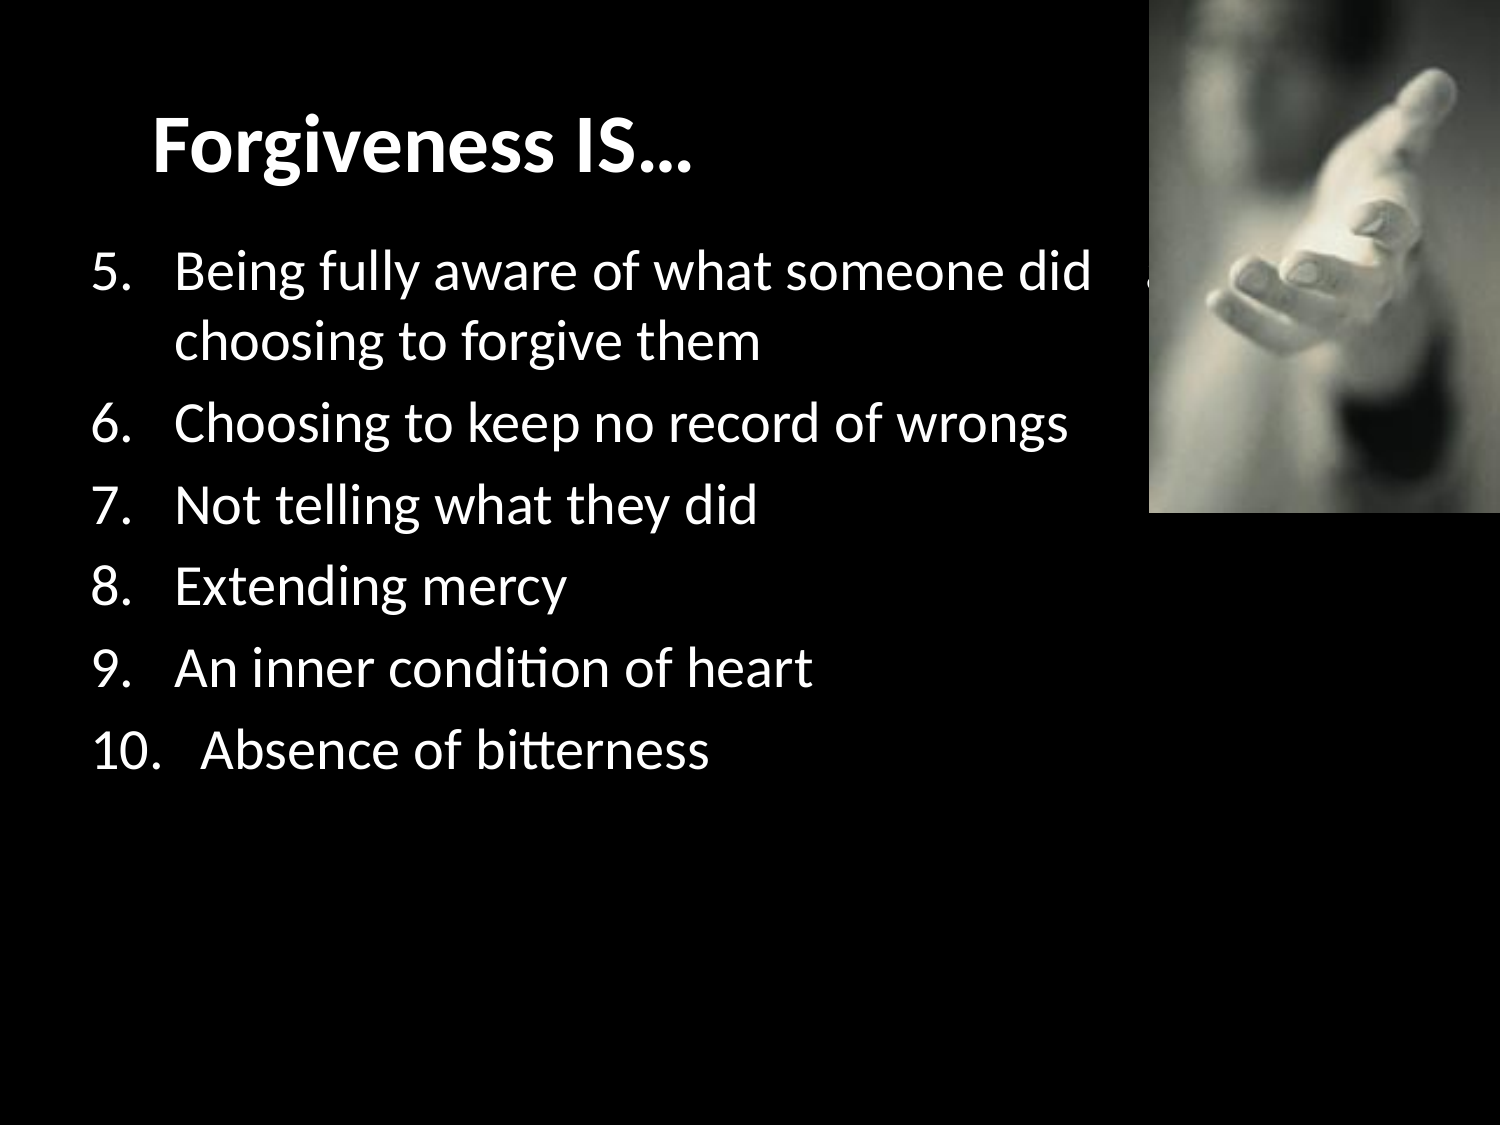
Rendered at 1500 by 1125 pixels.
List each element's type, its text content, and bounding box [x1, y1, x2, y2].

picture [1148, 0, 1500, 513]
title Forgiveness IS… [137, 45, 1143, 224]
list Being fully aware of what someone did and choosing to forgive them Choosing to keep no record of wrongs Not telling what they did Extending mercy An inner condition of heart Absence of bitterness [0, 224, 1438, 1088]
